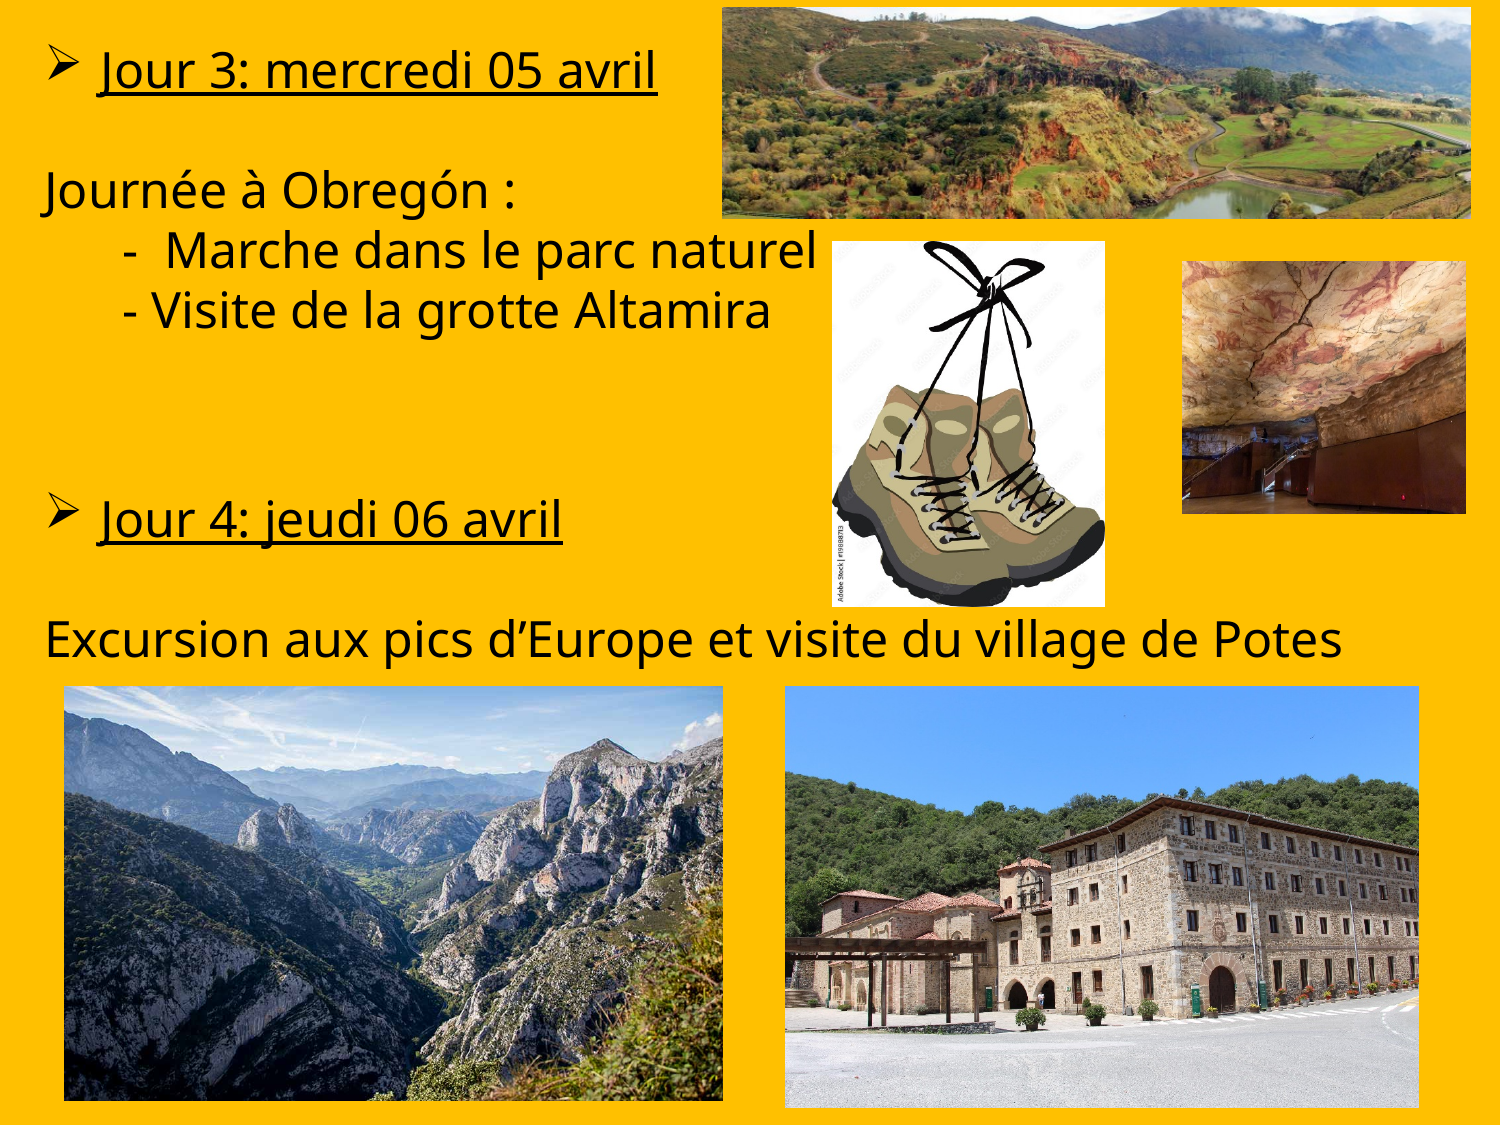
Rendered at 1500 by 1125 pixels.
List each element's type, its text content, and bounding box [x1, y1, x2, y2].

text_box Jour 3: mercredi 05 avril Journée à Obregón : - Marche dans le parc naturel - Visite de la grotte Altamira [29, 30, 1471, 479]
picture [1181, 261, 1466, 514]
picture [721, 7, 1471, 220]
picture [832, 241, 1105, 607]
picture [785, 685, 1419, 1108]
picture [64, 685, 723, 1102]
text_box Jour 4: jeudi 06 avril Excursion aux pics d’Europe et visite du village de Potes [29, 479, 1471, 975]
